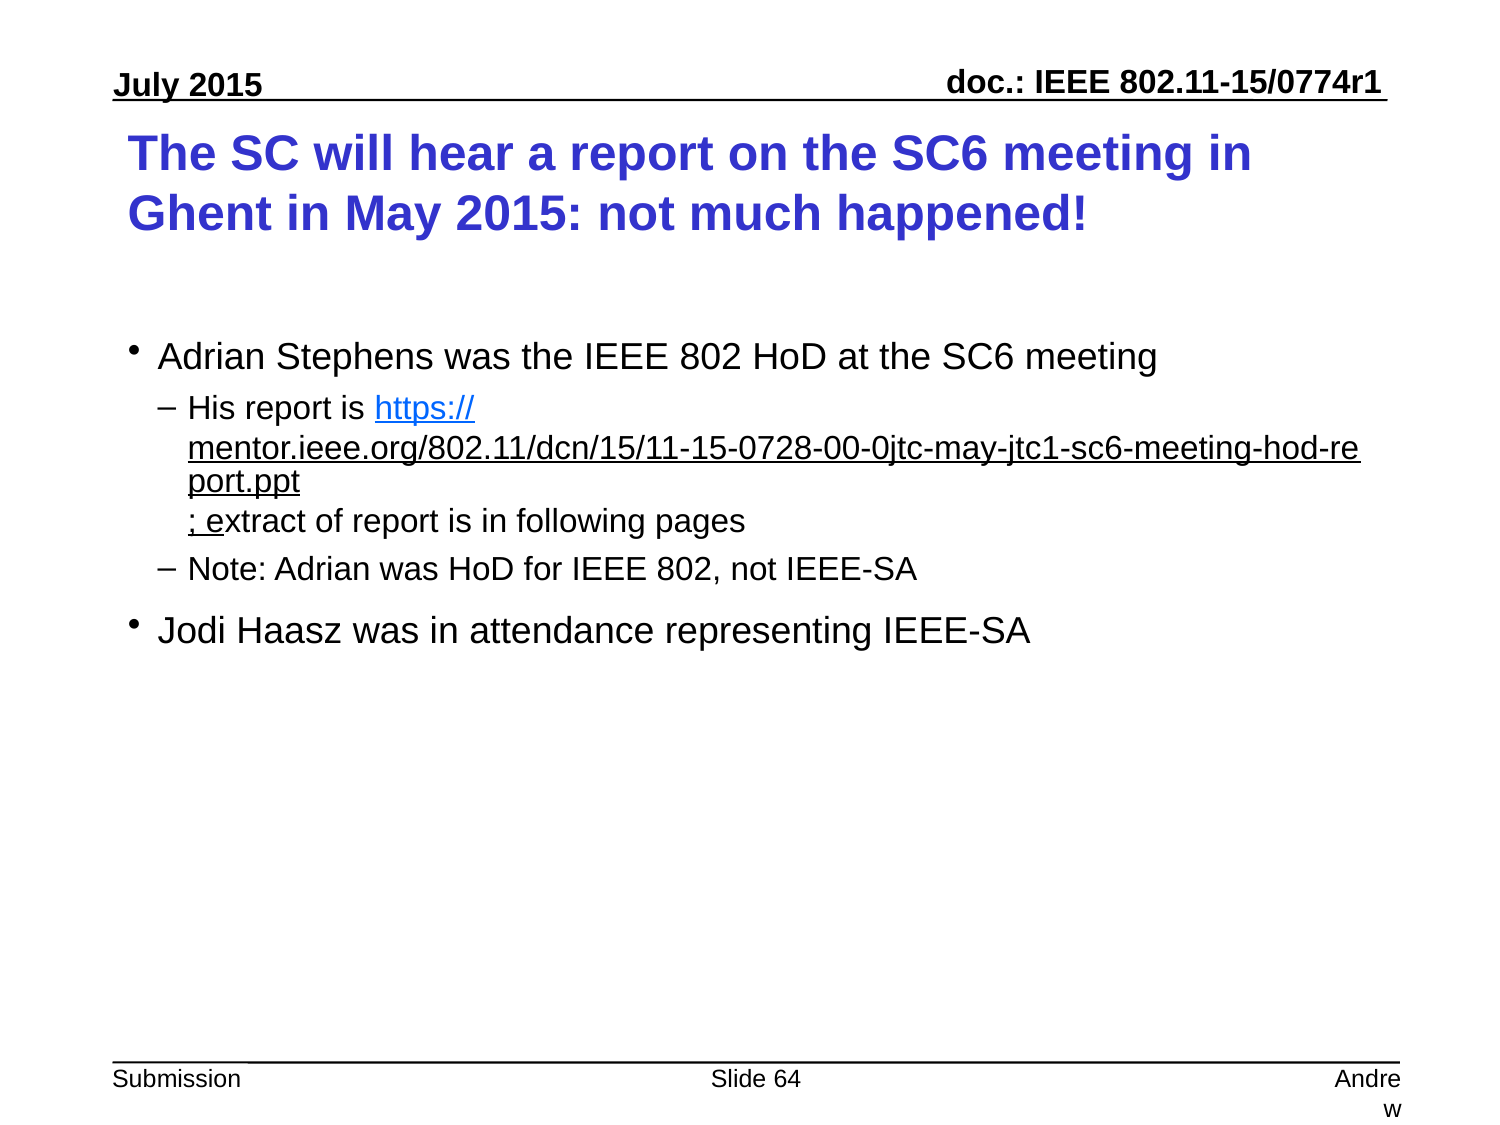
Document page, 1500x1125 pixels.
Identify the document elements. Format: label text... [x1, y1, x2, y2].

footer Andrew Myles, Cisco [1320, 1061, 1402, 1093]
slide_number Slide 64 [709, 1061, 803, 1093]
list Adrian Stephens was the IEEE 802 HoD at the SC6 meeting His report is https://mentor.ieee.org/802.11/dcn/15/11-15-0728-00-0jtc-may-jtc1-sc6-meeting-hod-report.ppt; extract of report is in following pages Note: Adrian was HoD for IEEE 802, not IEEE-SA Jodi Haasz was in attendance representing IEEE-SA [112, 324, 1388, 1000]
title The SC will hear a report on the SC6 meeting in Ghent in May 2015: not much happened! [112, 112, 1388, 288]
